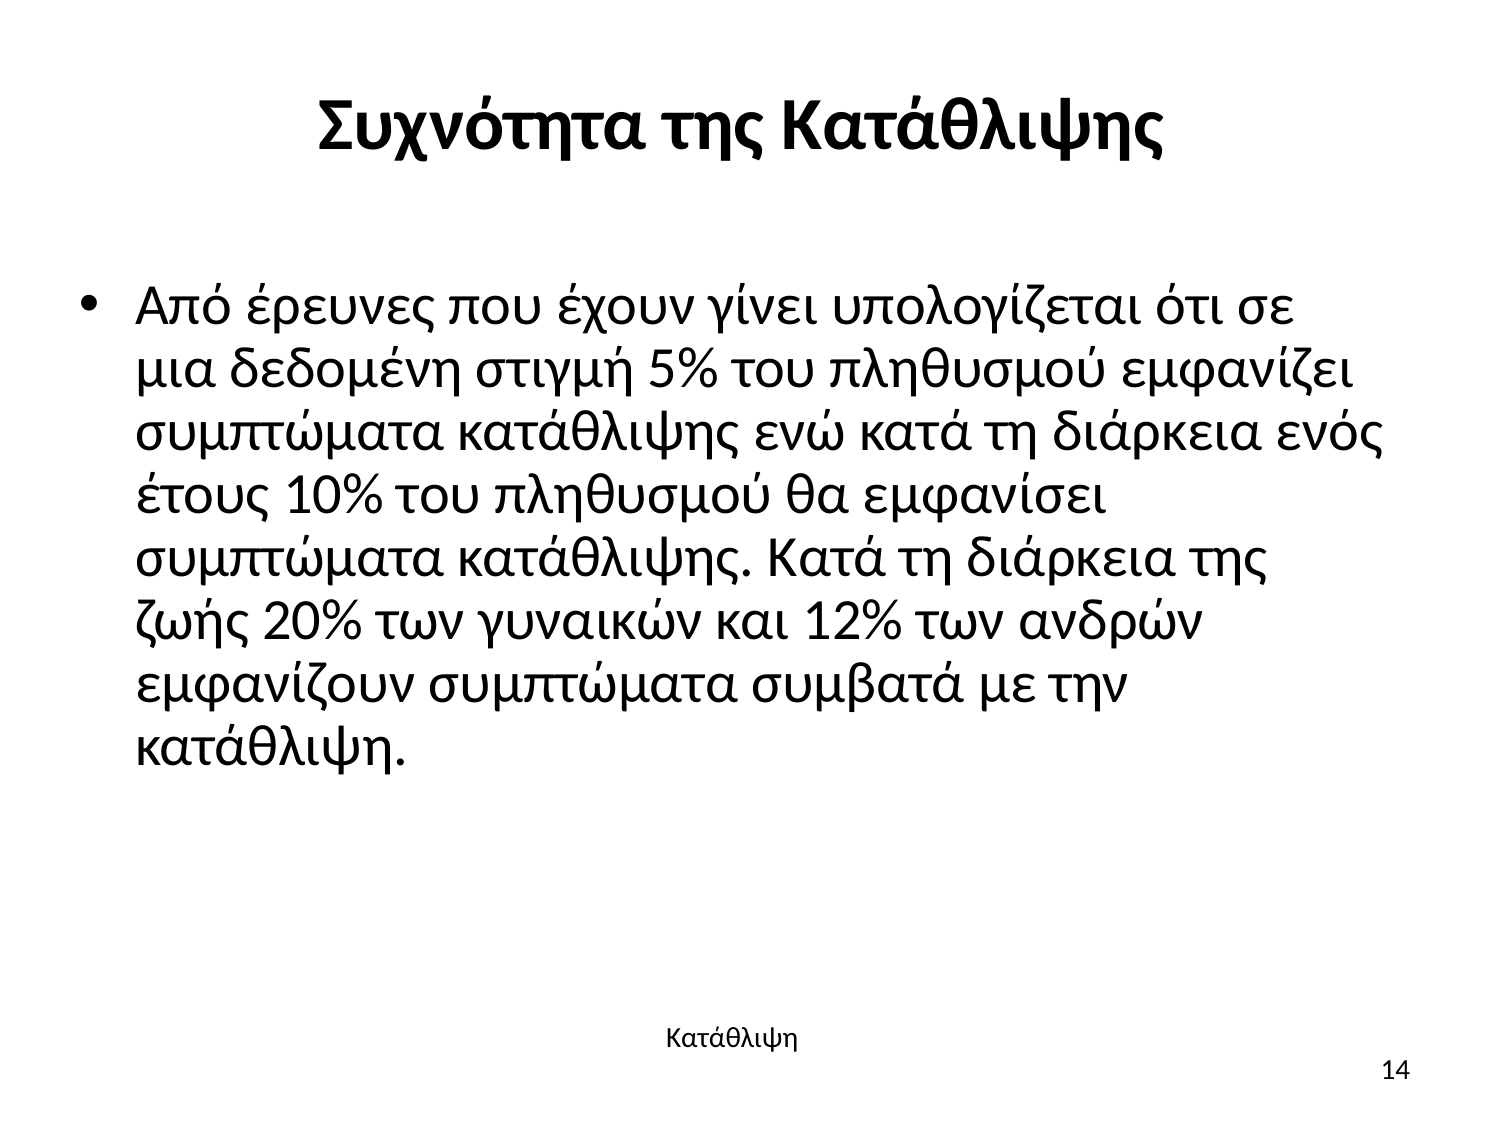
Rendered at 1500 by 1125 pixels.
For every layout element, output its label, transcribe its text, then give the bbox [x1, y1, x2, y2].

title Συχνότητα της Κατάθλιψης [75, 42, 1425, 198]
text_box 14 [1074, 1042, 1425, 1103]
text_box Κατάθλιψη [53, 1011, 1412, 1094]
list Από έρευνες που έχουν γίνει υπολογίζεται ότι σε μια δεδομένη στιγμή 5% του πληθυσμού εμφανίζει συμπτώματα κατάθλιψης ενώ κατά τη διάρκεια ενός έτους 10% του πληθυσμού θα εμφανίσει συμπτώματα κατάθλιψης. Κατά τη διάρκεια της ζωής 20% των γυναικών και 12% των ανδρών εμφανίζουν συμπτώματα συμβατά με την κατάθλιψη. [64, 267, 1401, 653]
